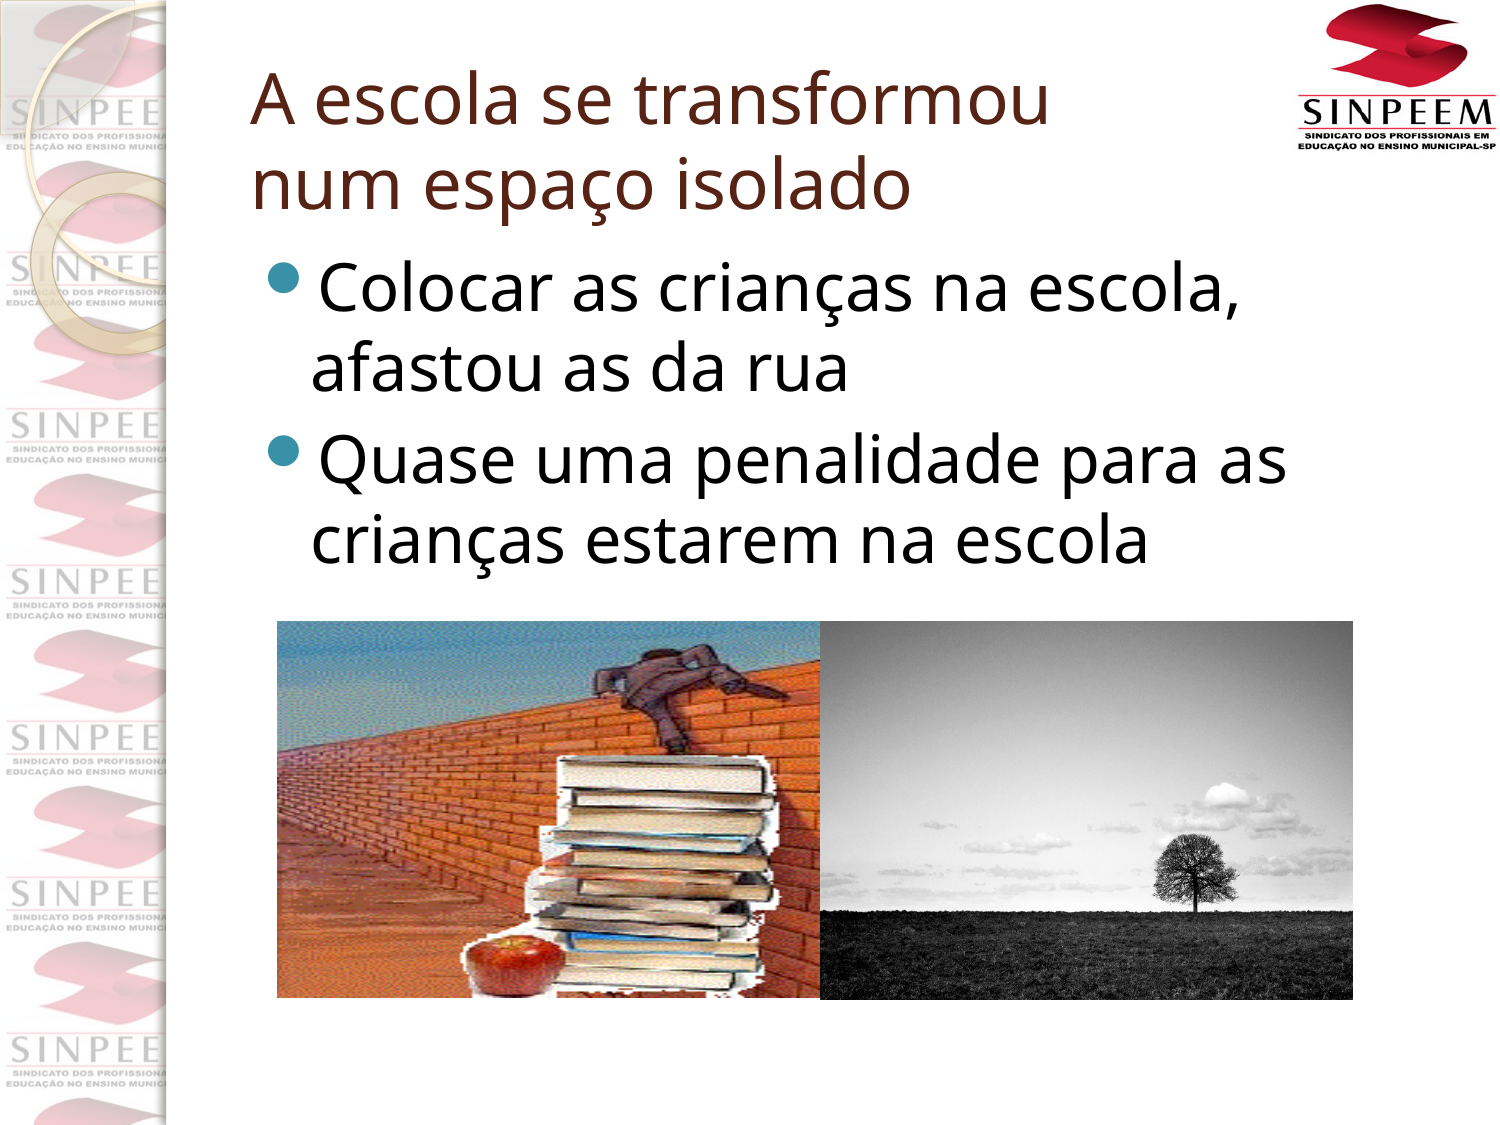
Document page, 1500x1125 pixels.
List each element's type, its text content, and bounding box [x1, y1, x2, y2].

title A escola se transformou num espaço isolado [235, 45, 1188, 233]
picture [277, 621, 1353, 1000]
list Colocar as crianças na escola, afastou as da rua Quase uma penalidade para as crianças estarem na escola [235, 237, 1466, 646]
picture [1293, 0, 1500, 154]
